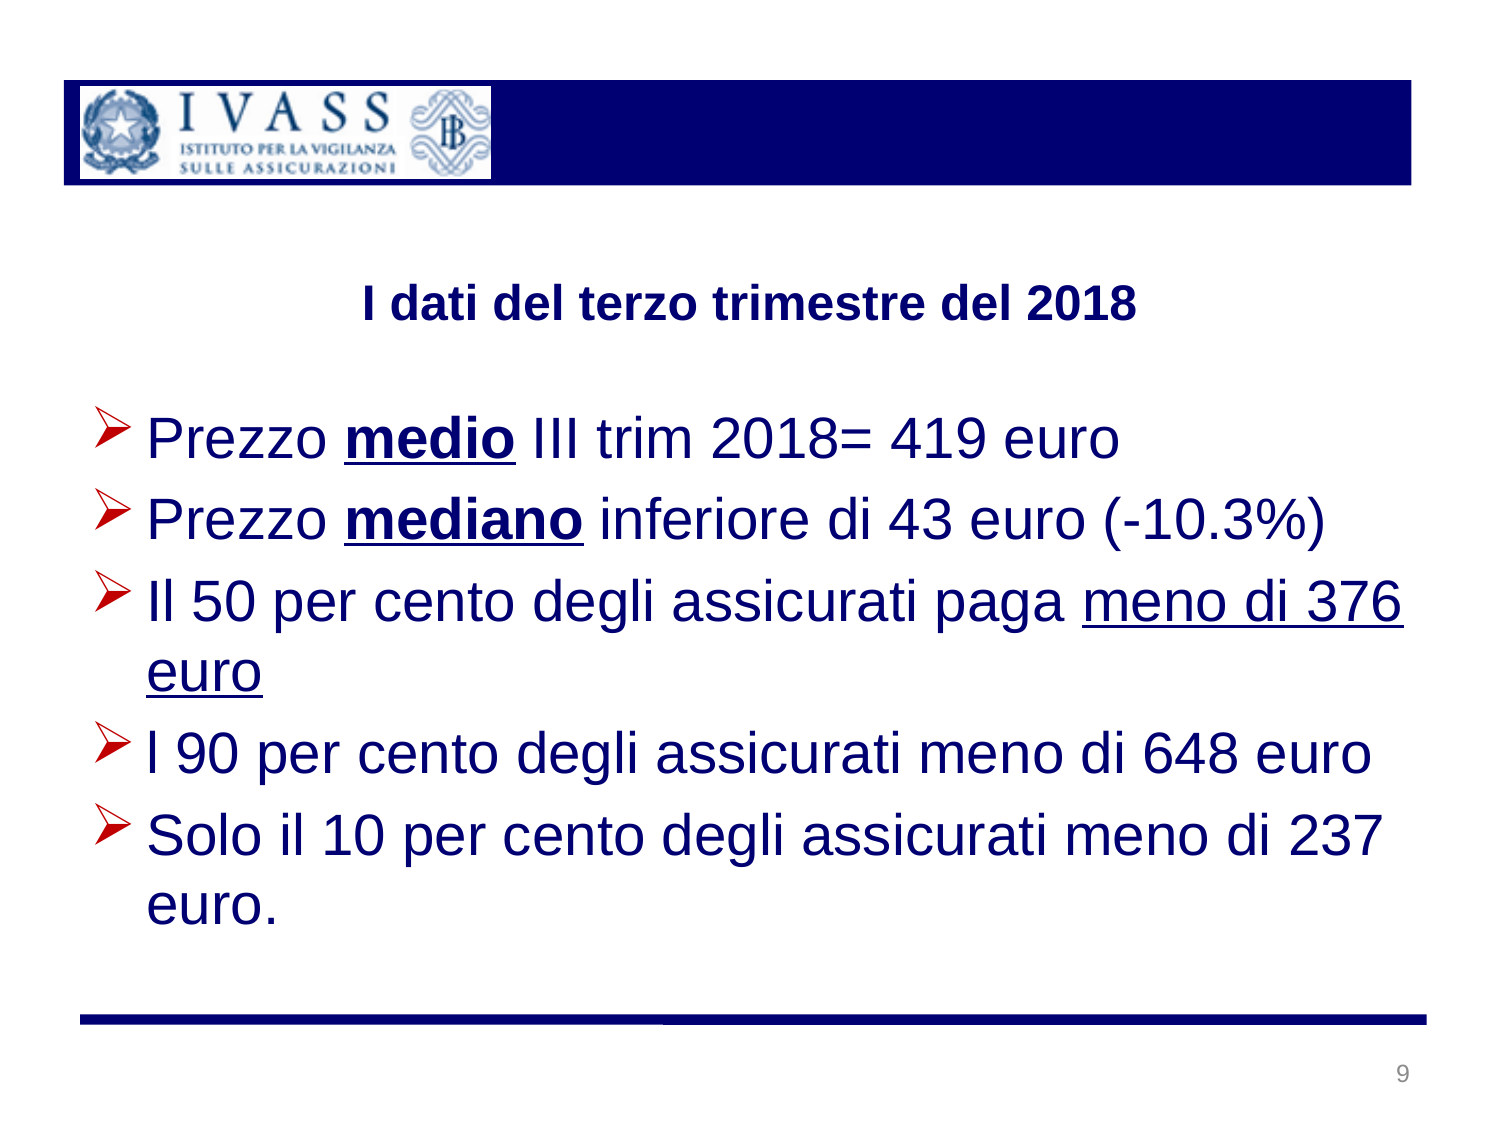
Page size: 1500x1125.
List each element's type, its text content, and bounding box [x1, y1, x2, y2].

picture [80, 86, 491, 179]
slide_number 9 [1074, 1042, 1425, 1103]
list I dati del terzo trimestre del 2018 Prezzo medio III trim 2018= 419 euro Prezzo mediano inferiore di 43 euro (-10.3%) Il 50 per cento degli assicurati paga meno di 376 euro l 90 per cento degli assicurati meno di 648 euro Solo il 10 per cento degli assicurati meno di 237 euro. [75, 262, 1425, 1005]
